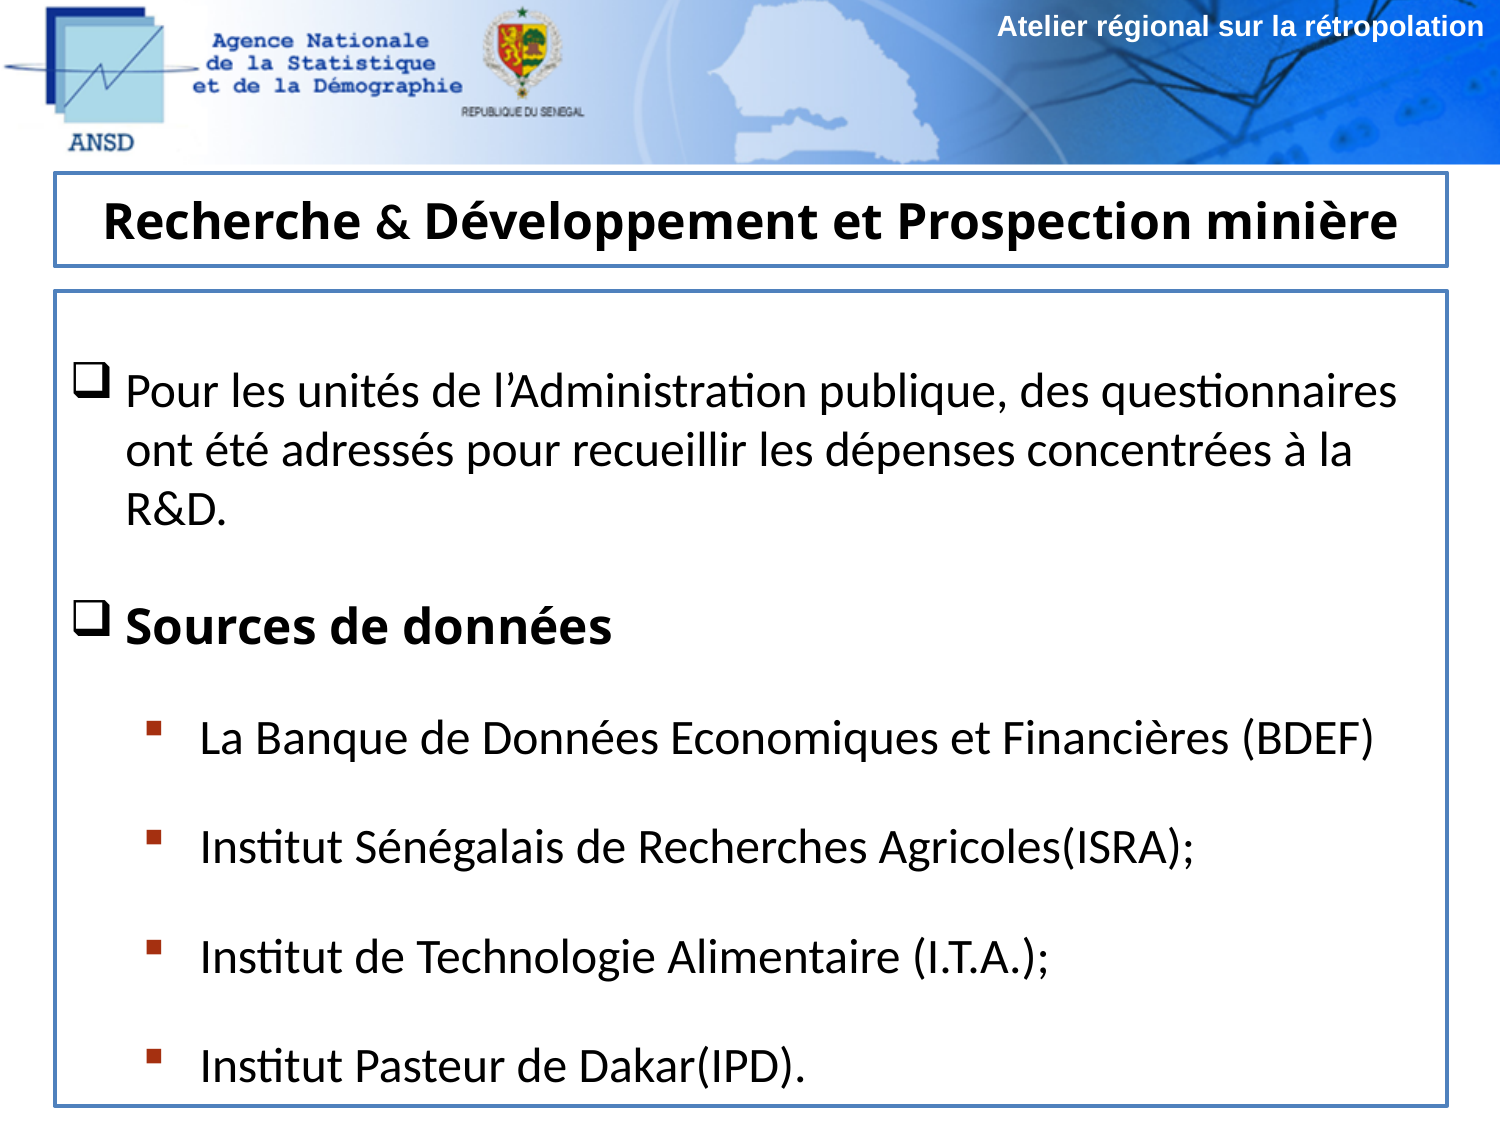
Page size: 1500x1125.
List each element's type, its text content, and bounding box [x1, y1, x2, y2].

text_box Atelier régional sur la rétropolation [797, 0, 1500, 50]
title Recherche & Développement et Prospection minière [53, 171, 1449, 268]
picture [0, 0, 1500, 1125]
text_box Pour les unités de l’Administration publique, des questionnaires ont été adressés pour recueillir les dépenses concentrées à la R&D. Sources de données La Banque de Données Economiques et Financières (BDEF) Institut Sénégalais de Recherches Agricoles(ISRA); Institut de Technologie Alimentaire (I.T.A.); Institut Pasteur de Dakar(IPD). [53, 289, 1449, 1108]
